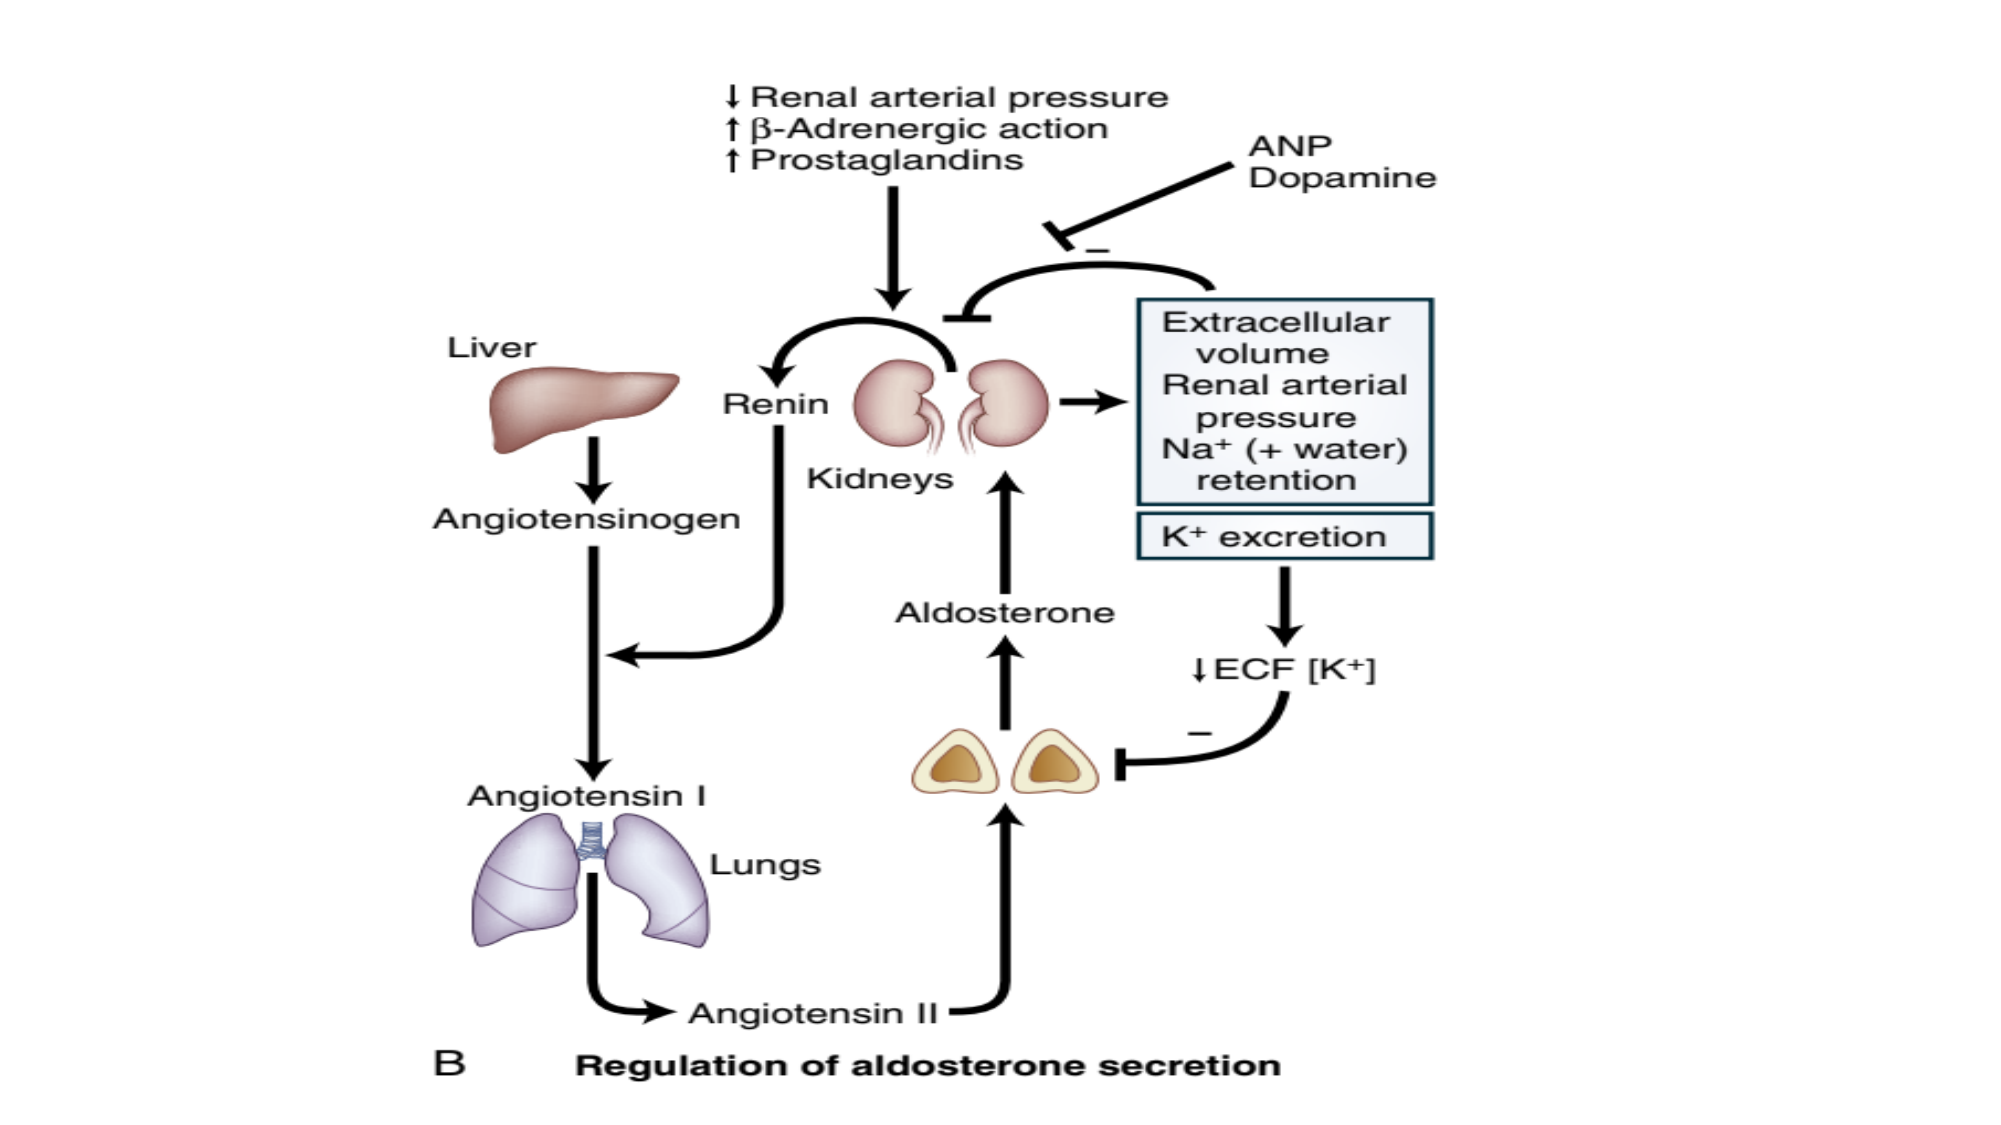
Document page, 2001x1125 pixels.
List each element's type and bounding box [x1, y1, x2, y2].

list [415, 46, 1471, 1092]
